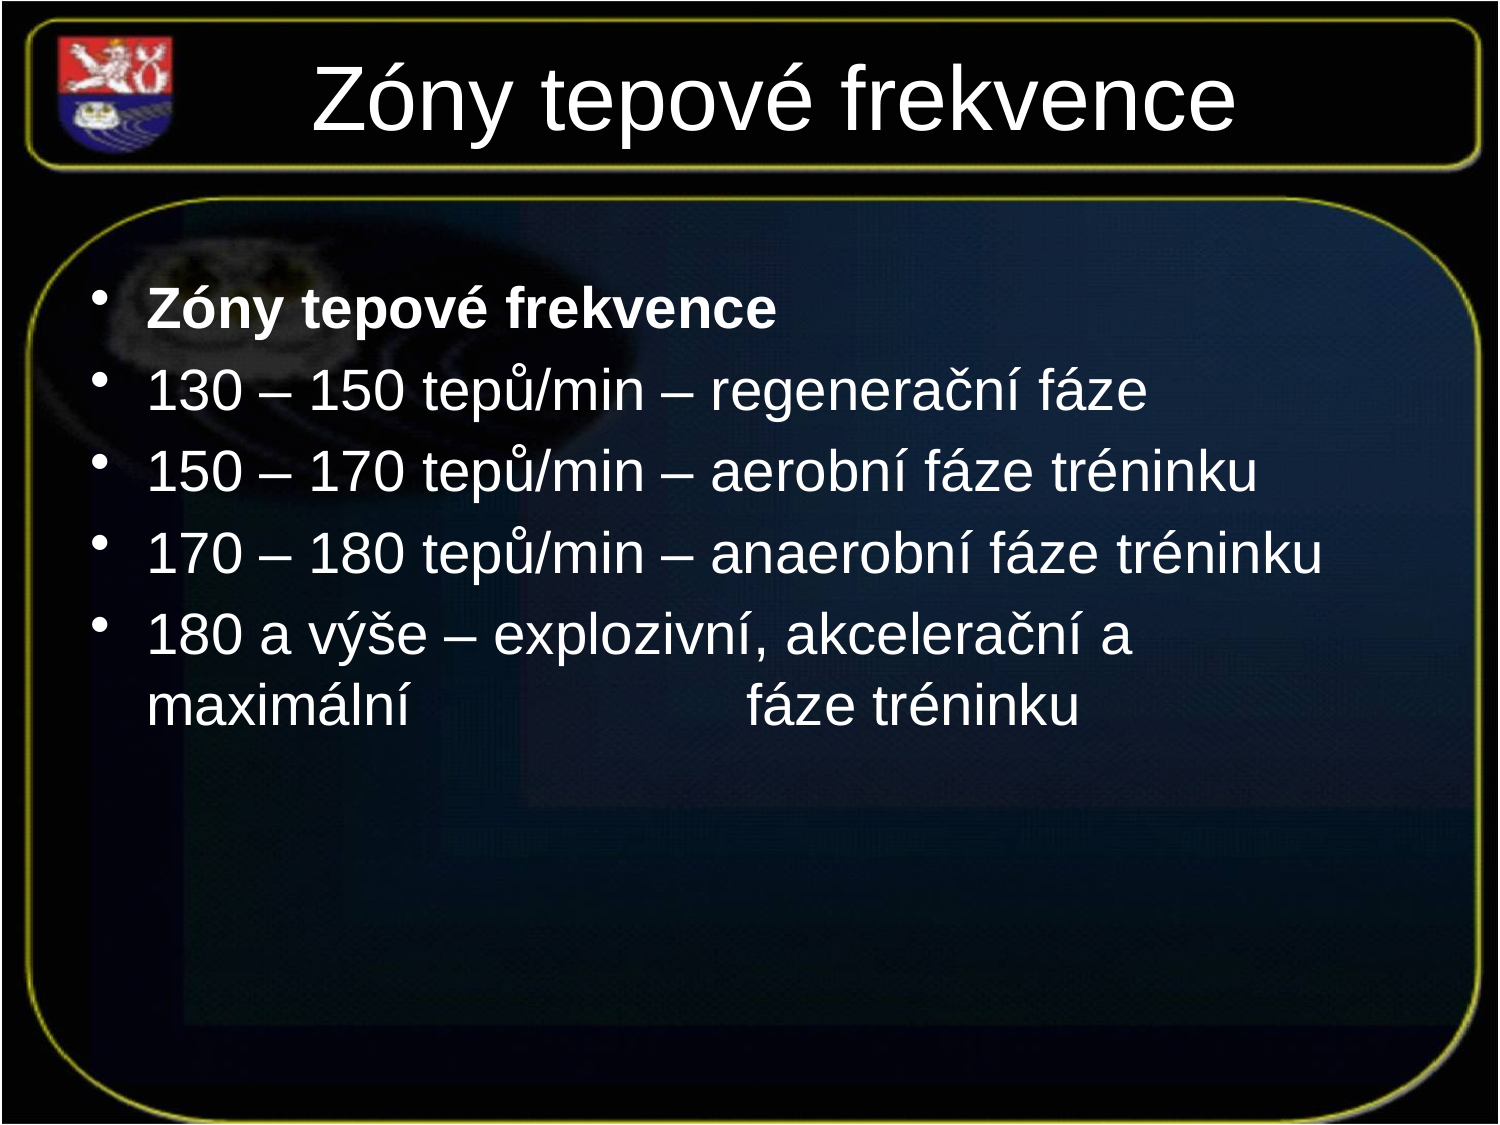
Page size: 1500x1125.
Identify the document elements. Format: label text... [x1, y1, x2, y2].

title Zóny tepové frekvence [100, 0, 1451, 188]
list Zóny tepové frekvence 130 – 150 tepů/min – regenerační fáze 150 – 170 tepů/min – aerobní fáze tréninku 170 – 180 tepů/min – anaerobní fáze tréninku 180 a výše – explozivní, akcelerační a maximální fáze tréninku [75, 262, 1425, 1005]
picture [0, 0, 1500, 1125]
